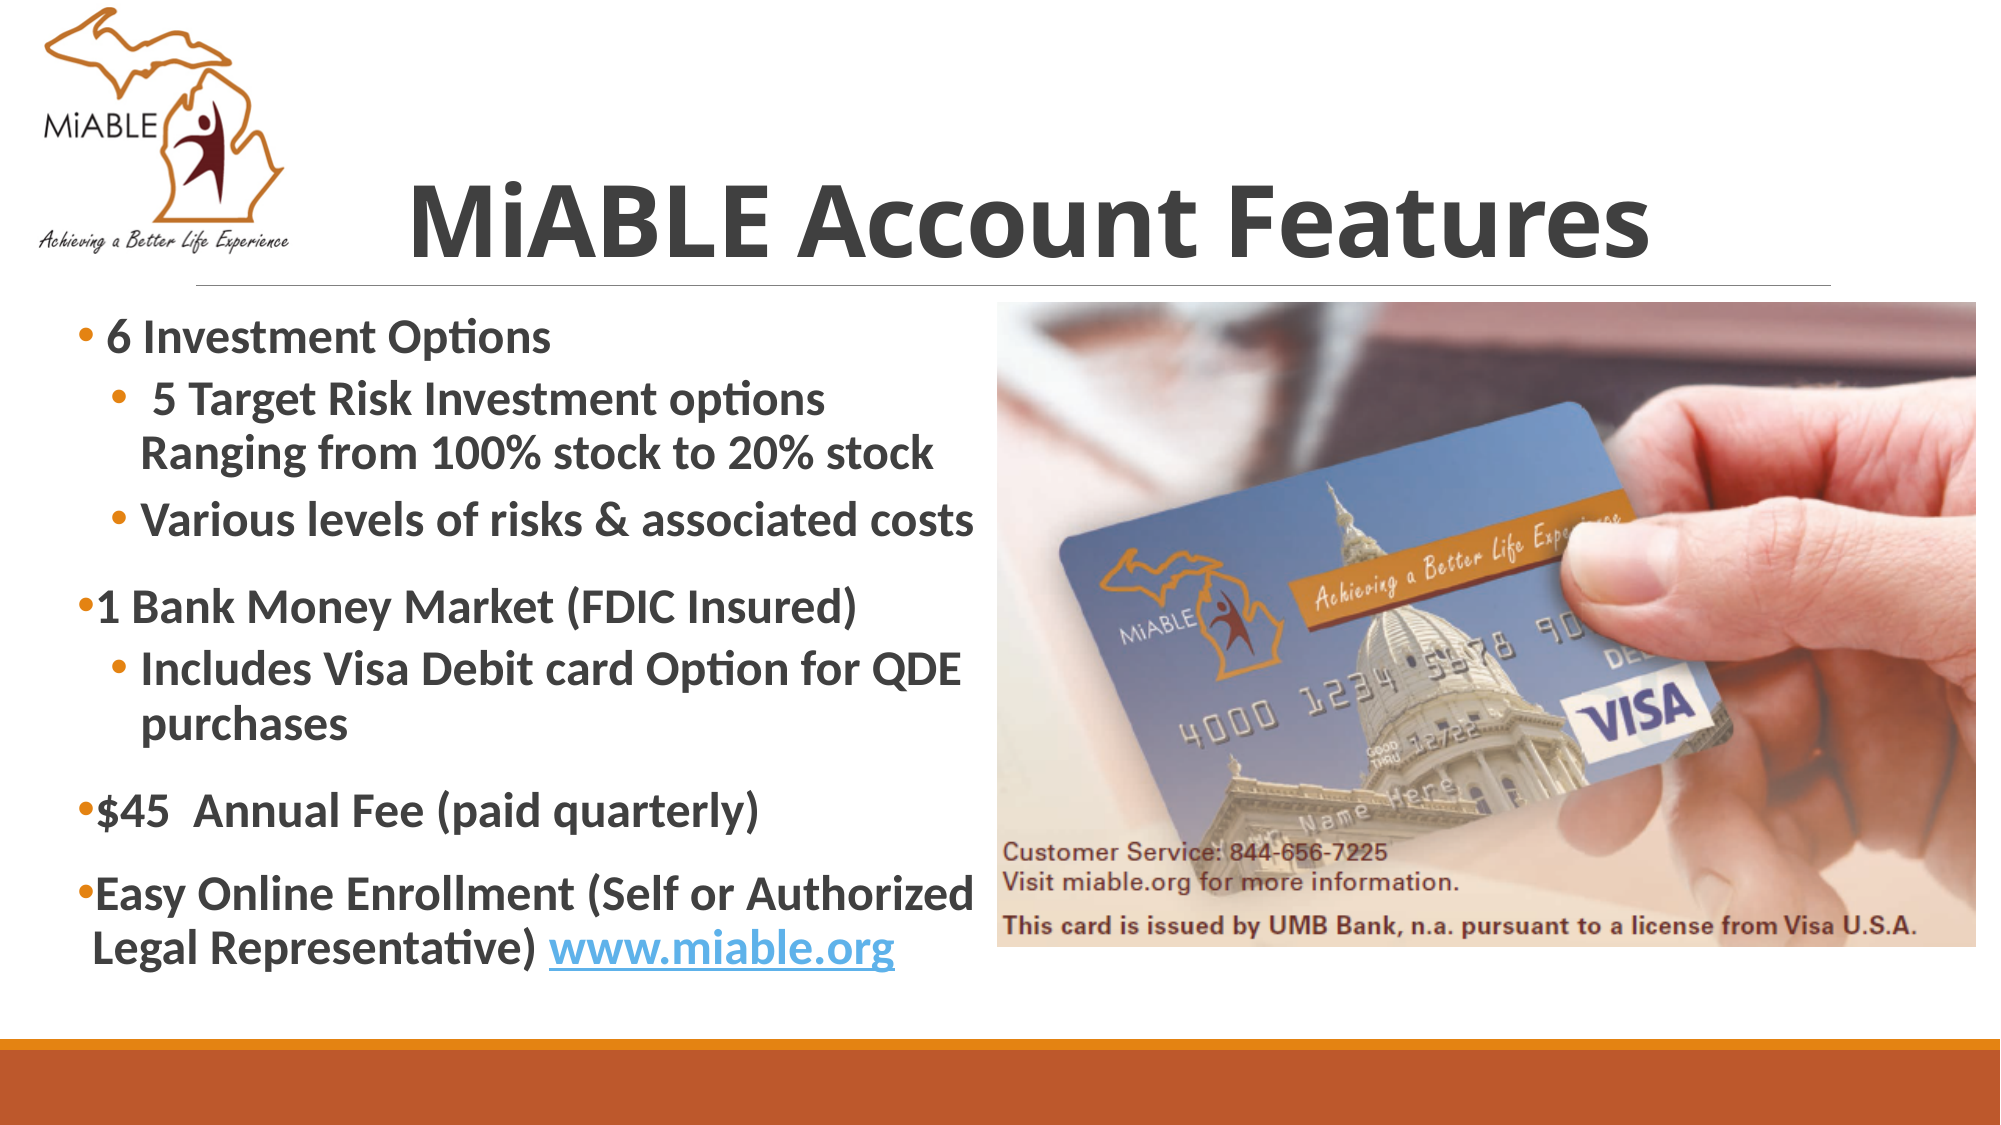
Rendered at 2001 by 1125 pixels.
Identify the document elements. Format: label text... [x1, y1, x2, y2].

picture [33, 0, 298, 263]
picture [996, 302, 1977, 948]
title MiABLE Account Features [390, 47, 1830, 285]
list 6 Investment Options 5 Target Risk Investment options Ranging from 100% stock to 20% stock Various levels of risks & associated costs 1 Bank Money Market (FDIC Insured) Includes Visa Debit card Option for QDE purchases $45 Annual Fee (paid quarterly) Easy Online Enrollment (Self or Authorized Legal Representative) www.miable.org [77, 302, 998, 1030]
